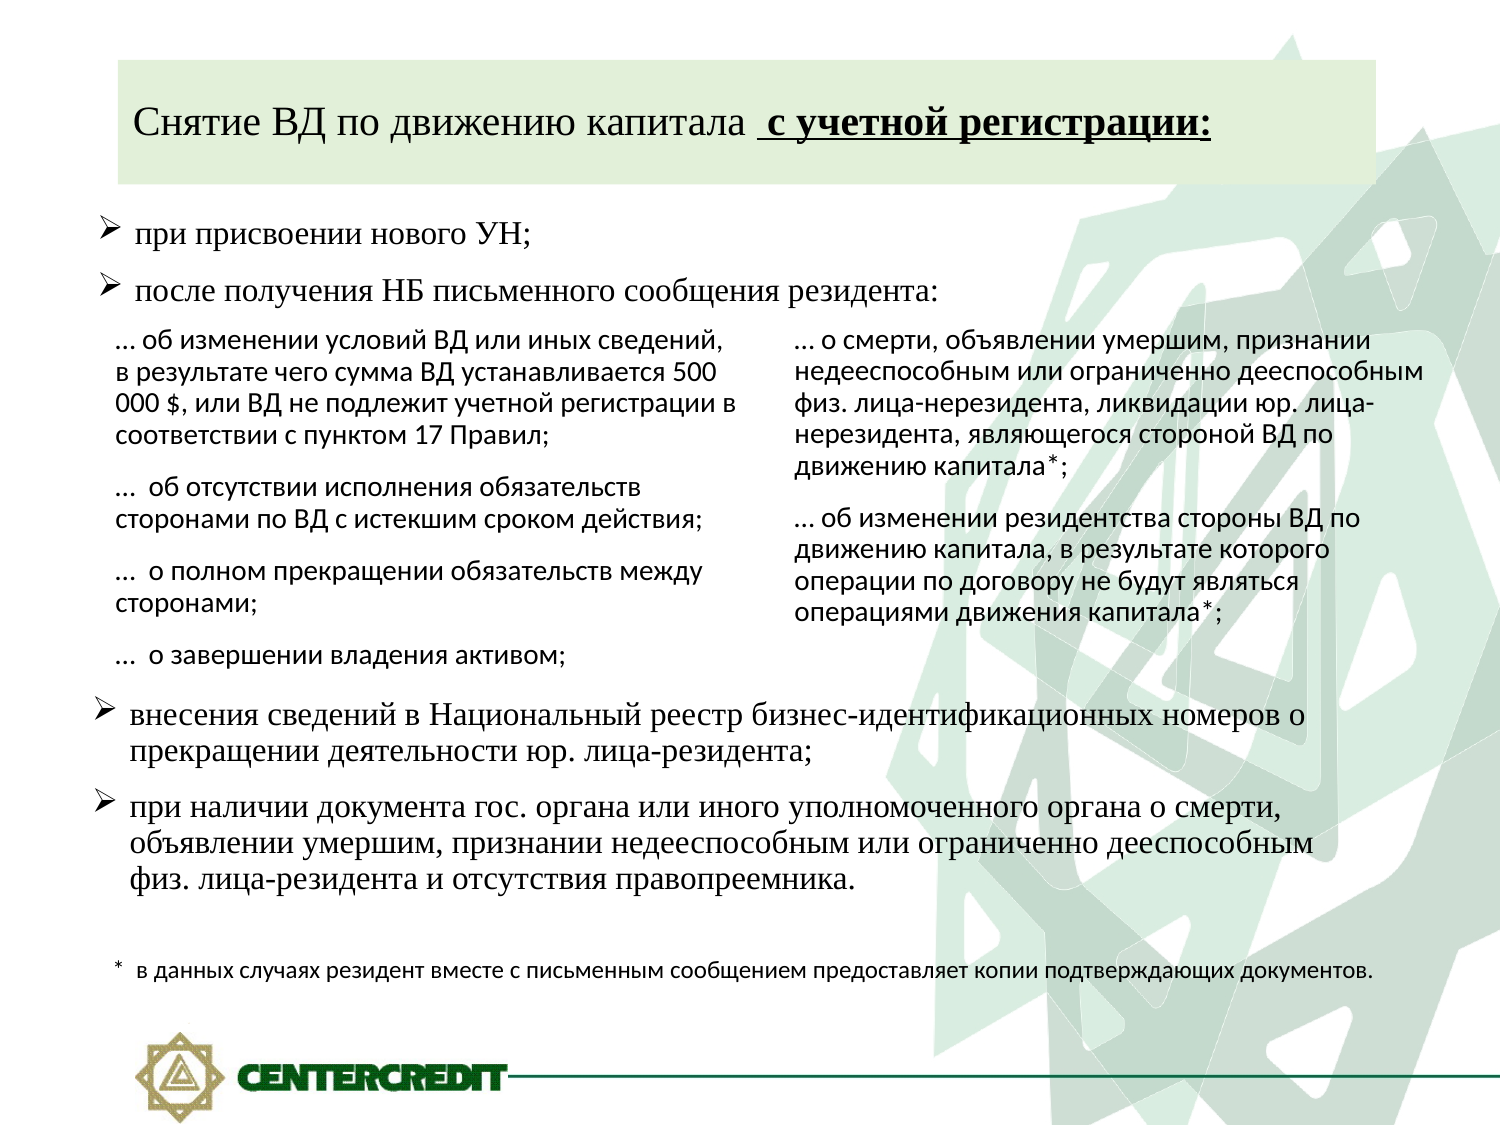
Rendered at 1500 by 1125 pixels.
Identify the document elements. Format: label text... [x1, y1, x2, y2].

text_box при присвоении нового УН; после получения НБ письменного сообщения резидента: [82, 208, 1376, 316]
text_box * в данных случаях резидент вместе с письменным сообщением предоставляет копии подтверждающих документов. [97, 946, 1435, 992]
text_box … о смерти, объявлении умершим, признании недееспособным или ограниченно дееспособным физ. лица-нерезидента, ликвидации юр. лица-нерезидента, являющегося стороной ВД по движению капитала*; … об изменении резидентства стороны ВД по движению капитала, в результате которого операции по договору не будут являться операциями движения капитала*; [779, 317, 1447, 657]
text_box Снятие ВД по движению капитала с учетной регистрации: [117, 59, 1376, 185]
text_box внесения сведений в Национальный реестр бизнес-идентификационных номеров о прекращении деятельности юр. лица-резидента; при наличии документа гос. органа или иного уполномоченного органа о смерти, объявлении умершим, признании недееспособным или ограниченно дееспособным физ. лица-резидента и отсутствия правопреемника. [77, 689, 1348, 905]
text_box … об изменении условий ВД или иных сведений, в результате чего сумма ВД устанавливается 500 000 $, или ВД не подлежит учетной регистрации в соответствии с пунктом 17 Правил; … об отсутствии исполнения обязательств сторонами по ВД с истекшим сроком действия; … о полном прекращении обязательств между сторонами; … о завершении владения активом; [100, 317, 756, 687]
picture [0, 0, 1500, 1125]
